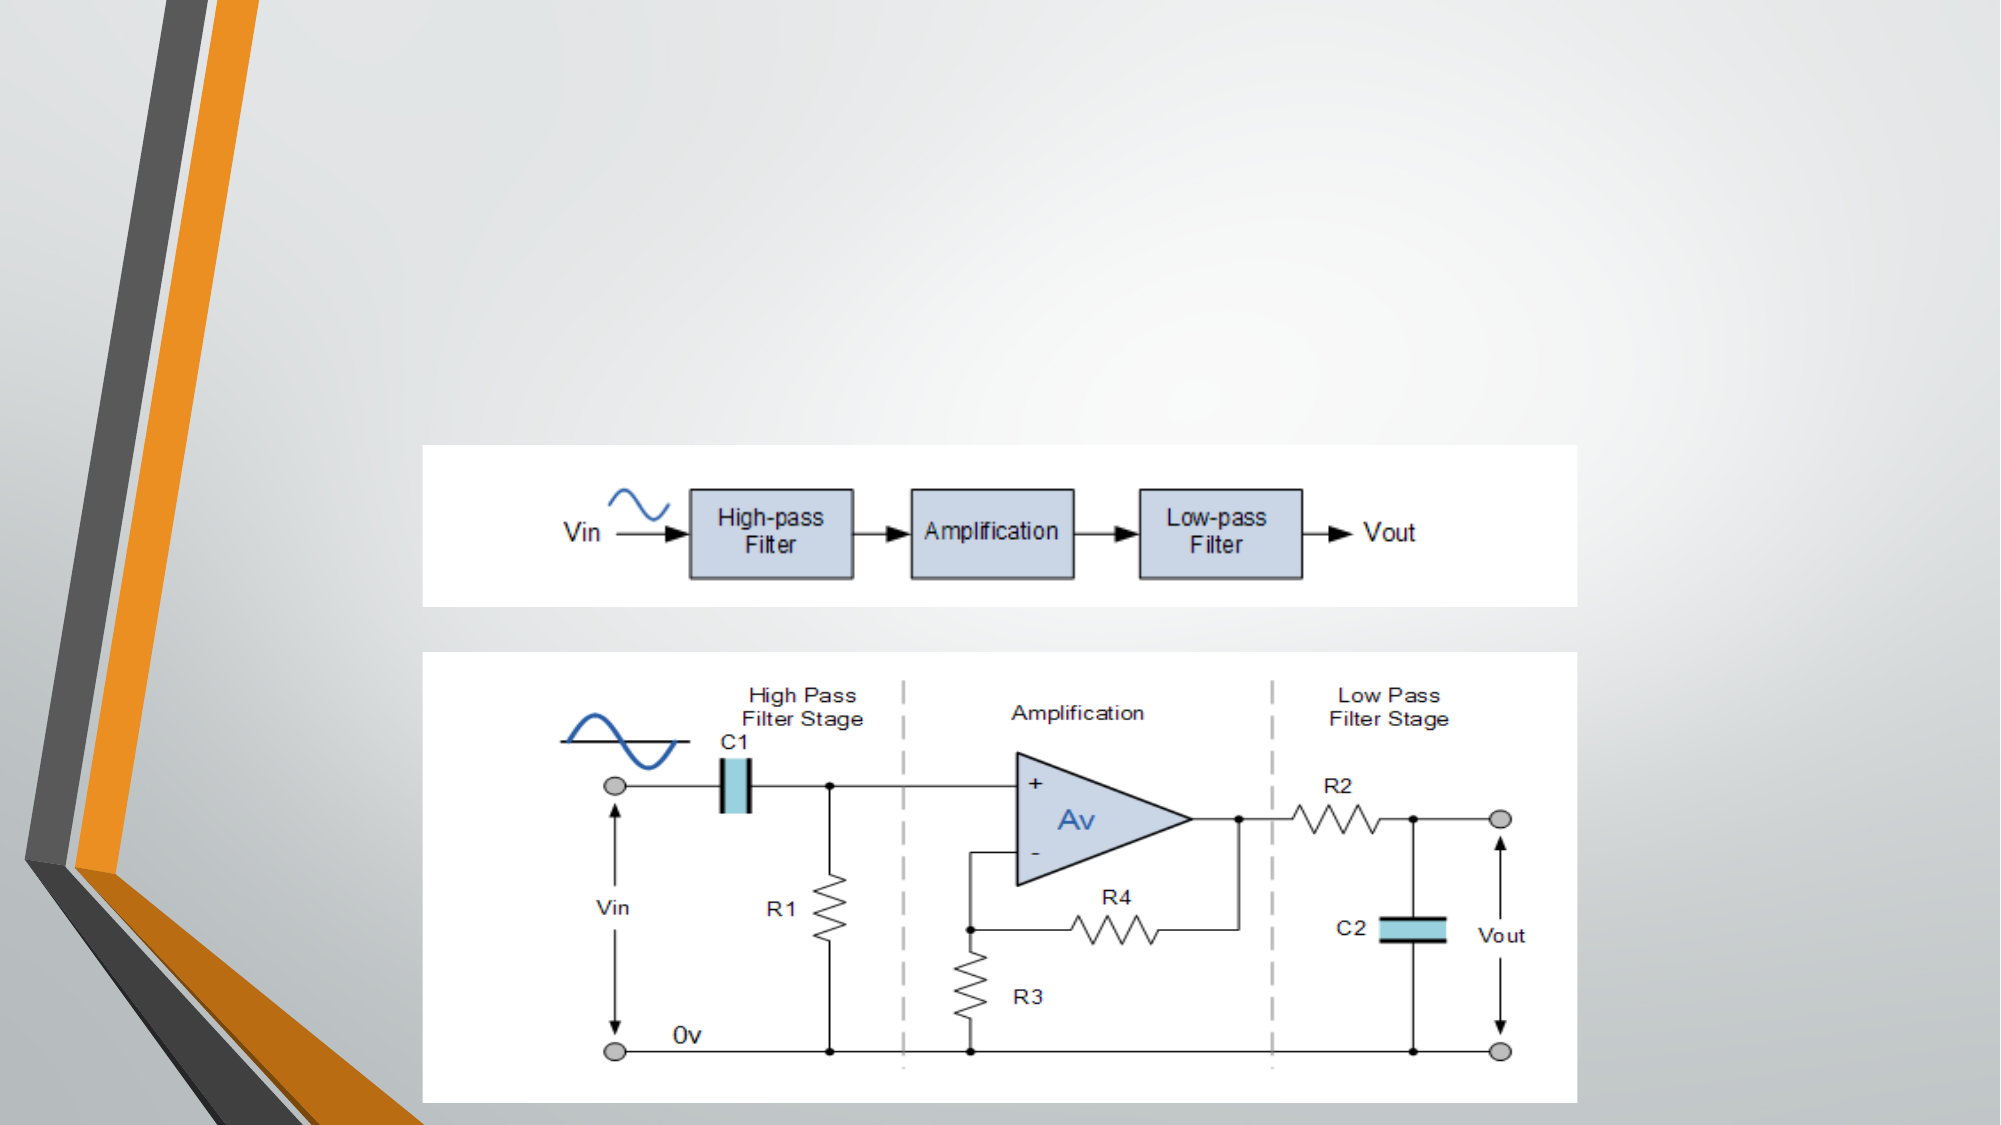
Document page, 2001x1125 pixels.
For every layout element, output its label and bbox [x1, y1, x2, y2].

footer [1578, 965, 1584, 1025]
picture [422, 651, 1578, 1103]
list [422, 445, 1578, 607]
